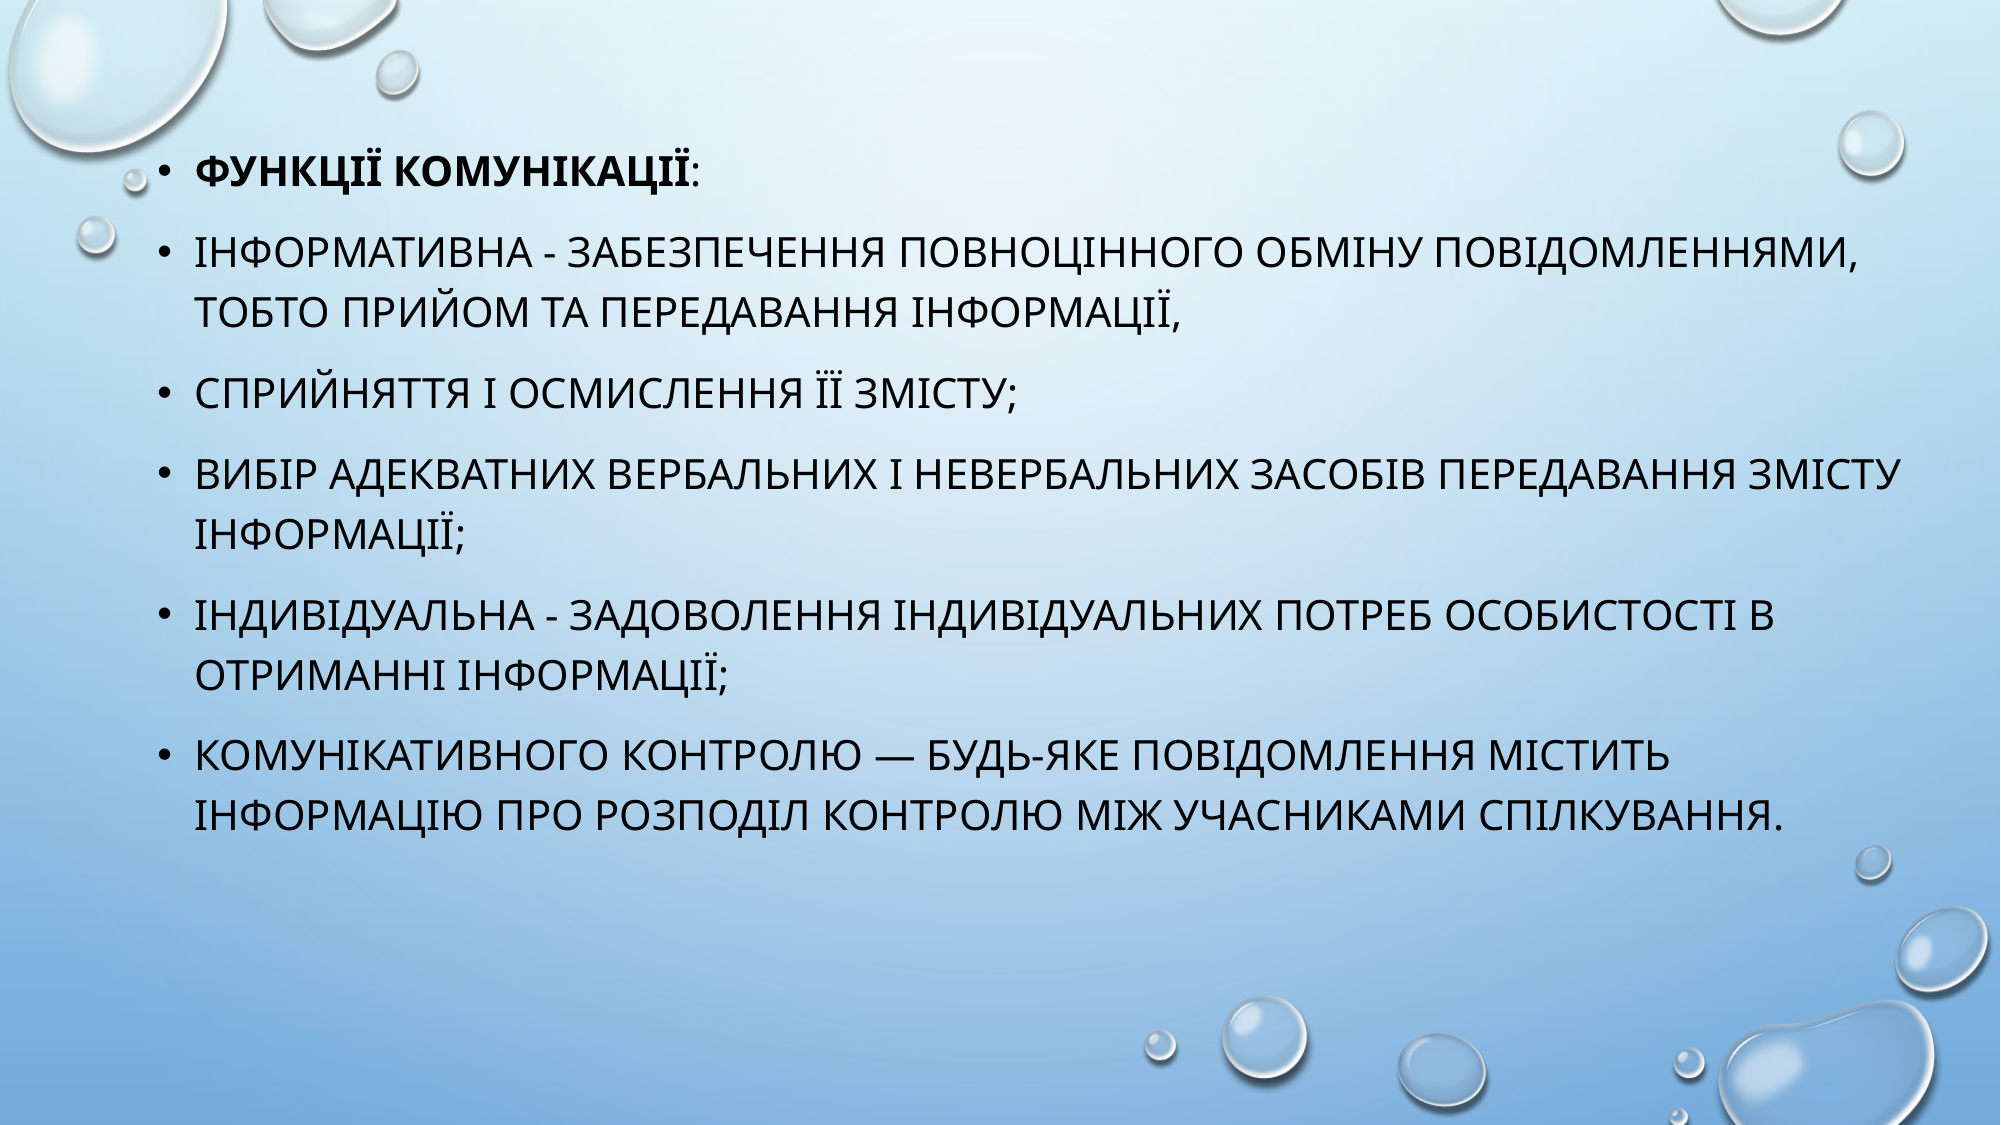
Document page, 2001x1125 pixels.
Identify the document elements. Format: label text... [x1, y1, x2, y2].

picture [0, 0, 2000, 1125]
list Функції комунікації: інформативна - забезпечення повноцінного обміну повідомленнями, тобто прийом та передавання інформації, сприйняття і осмислення її змісту; вибір адекватних вербальних і невербальних засобів передавання змісту інформації; індивідуальна - задоволення індивідуальних потреб особистості в отриманні інформації; комунікативного контролю — будь-яке повідомлення містить інформацію про розподіл контролю між учасниками спілкування. [142, 127, 1947, 1029]
